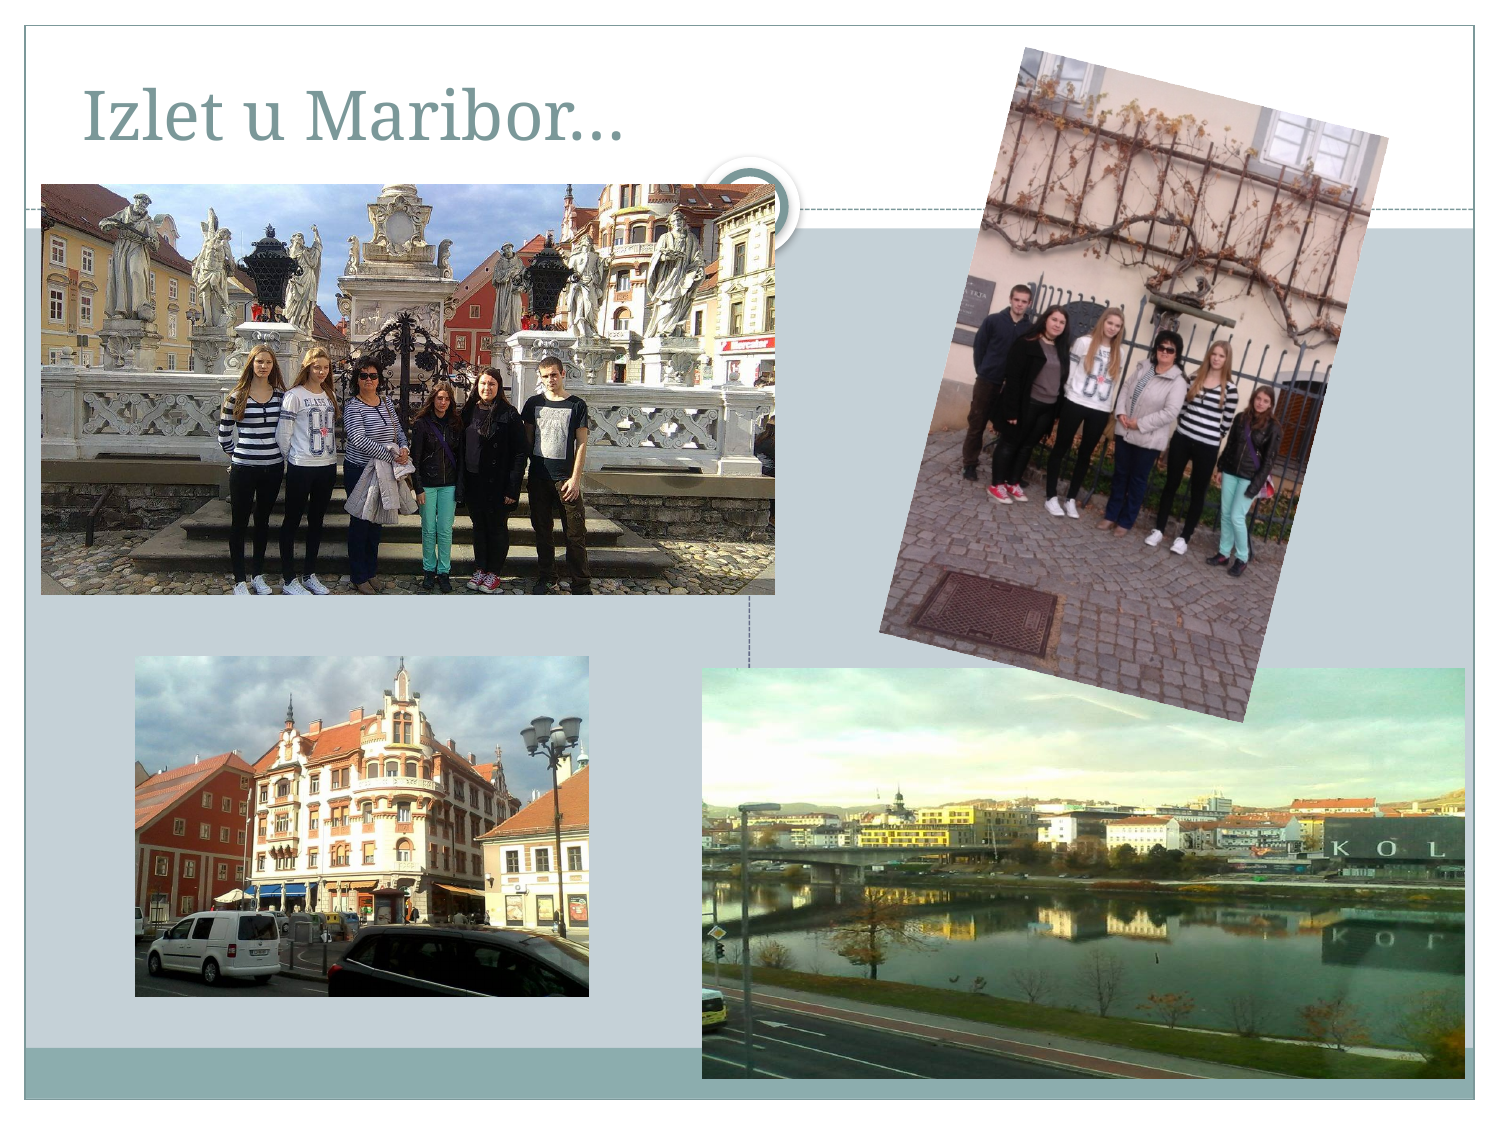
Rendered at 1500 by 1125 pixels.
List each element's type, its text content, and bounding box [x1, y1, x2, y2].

picture [135, 656, 590, 998]
picture [40, 184, 776, 595]
title Izlet u Maribor… [49, 37, 1450, 162]
picture [702, 48, 1465, 1079]
